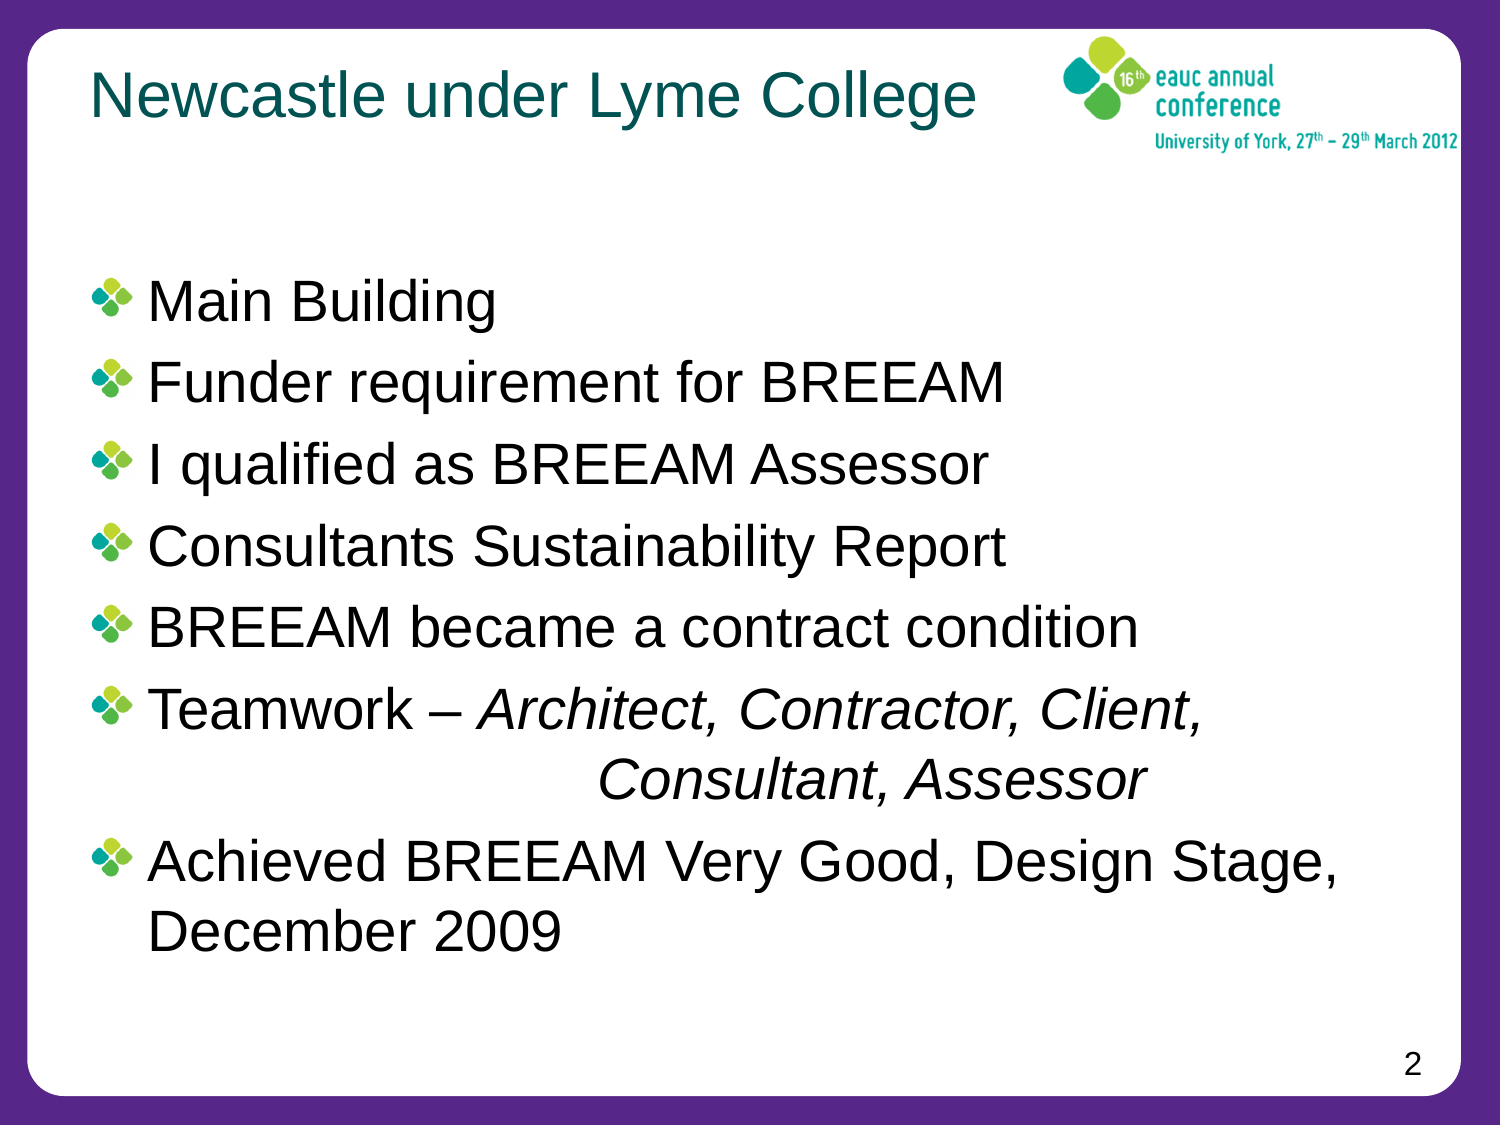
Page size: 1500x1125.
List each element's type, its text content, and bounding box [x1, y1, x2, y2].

title Newcastle under Lyme College [75, 45, 1425, 233]
picture [91, 604, 134, 645]
picture [1058, 30, 1469, 173]
picture [91, 522, 134, 564]
picture [91, 358, 134, 400]
picture [91, 277, 134, 319]
picture [91, 440, 134, 482]
picture [91, 685, 134, 727]
list Main Building Funder requirement for BREEAM I qualified as BREEAM Assessor Consultants Sustainability Report BREEAM became a contract condition Teamwork – Architect, Contractor, Client, Consultant, Assessor Achieved BREEAM Very Good, Design Stage, December 2009 [76, 255, 1427, 998]
picture [91, 837, 134, 879]
